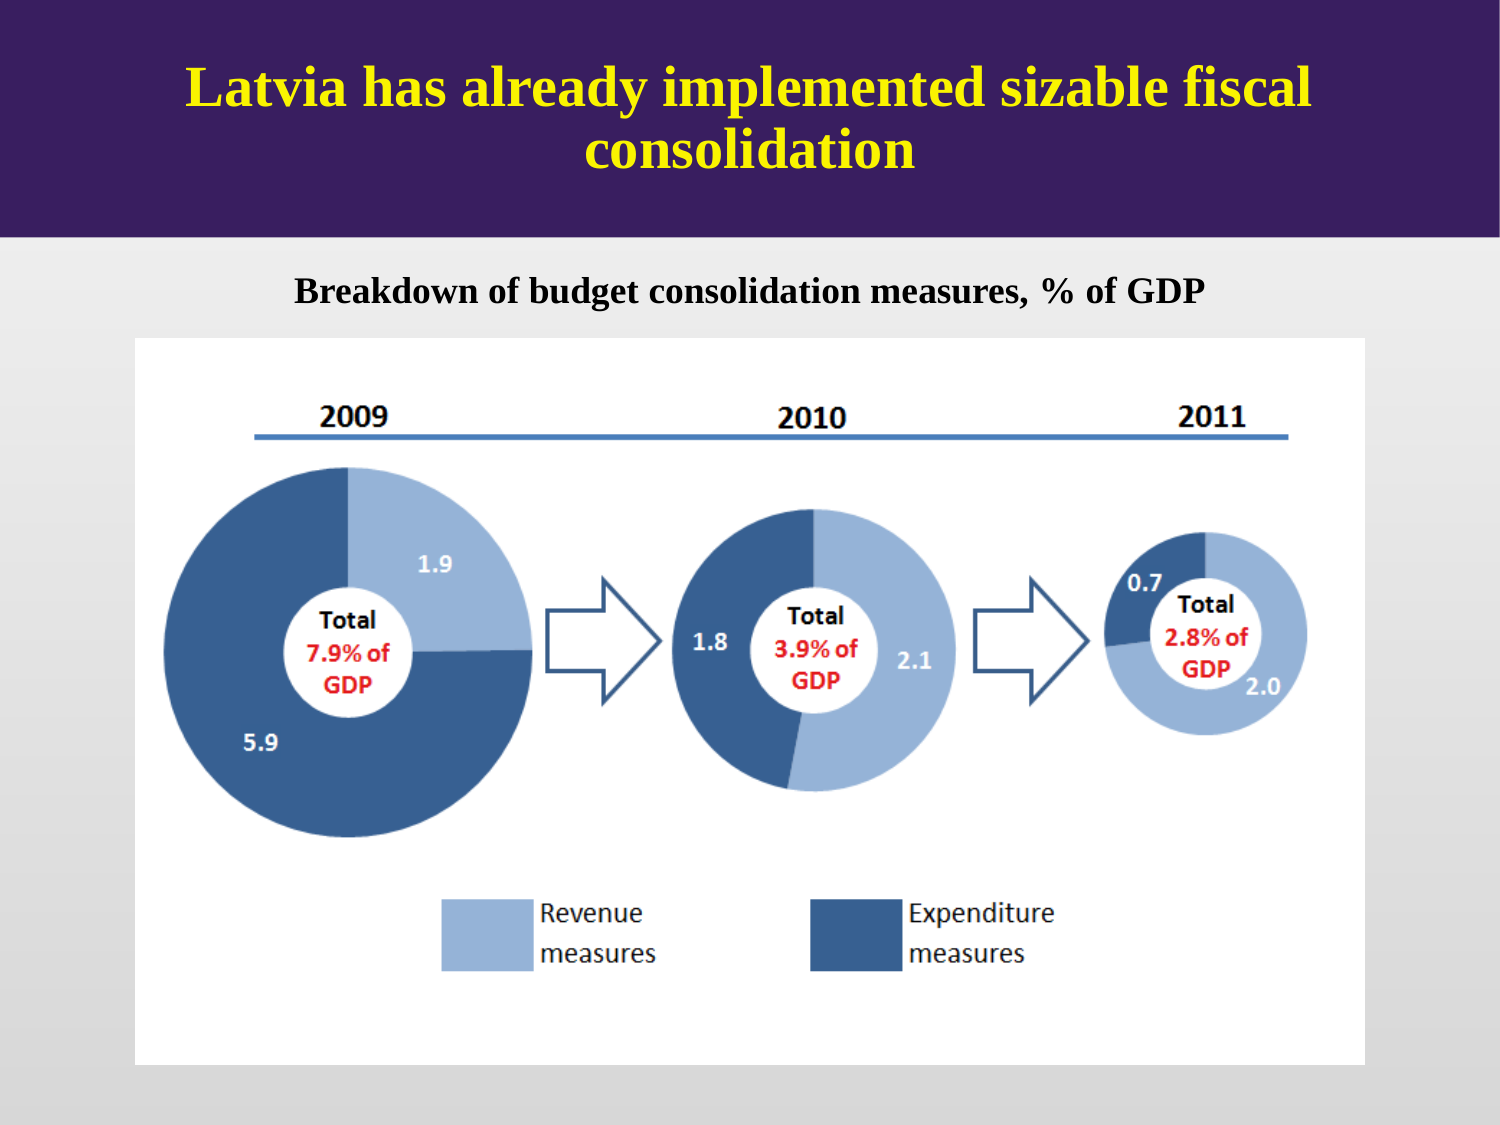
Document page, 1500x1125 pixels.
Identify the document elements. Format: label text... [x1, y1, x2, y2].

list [135, 337, 1365, 1065]
text_box Breakdown of budget consolidation measures, % of GDP [0, 267, 1500, 318]
title Latvia has already implemented sizable fiscal consolidation [30, 0, 1470, 236]
